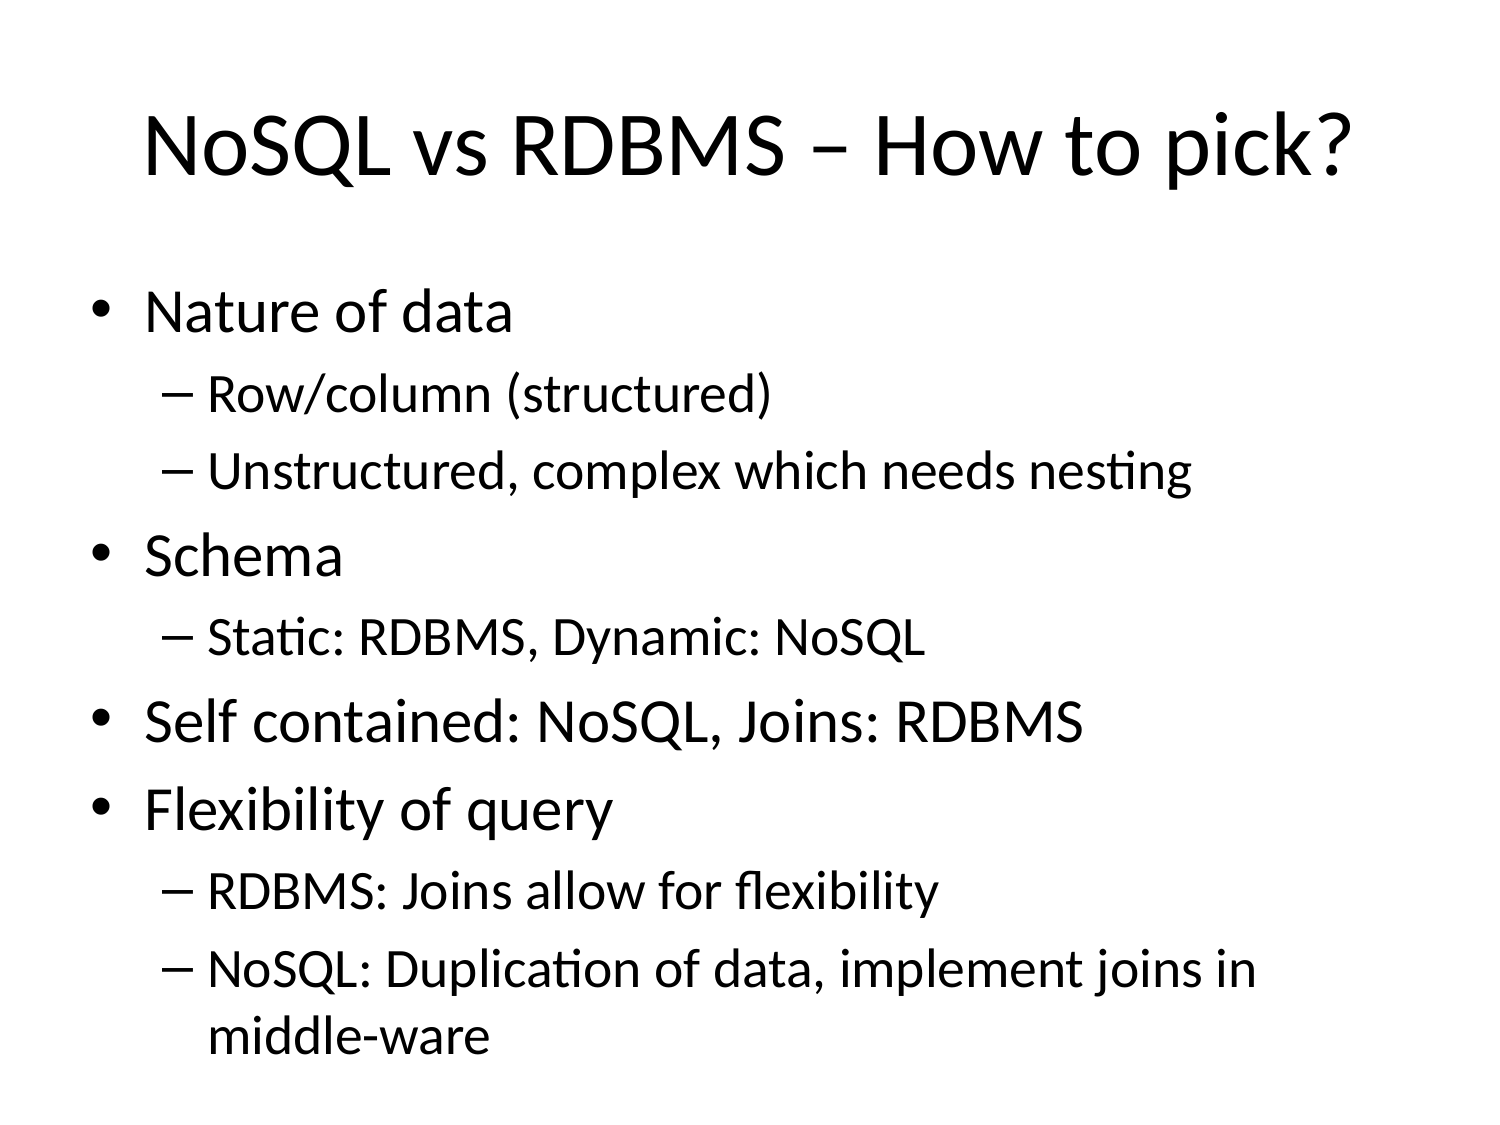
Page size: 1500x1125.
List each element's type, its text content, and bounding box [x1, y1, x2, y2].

title NoSQL vs RDBMS – How to pick? [75, 45, 1425, 233]
list Nature of data Row/column (structured) Unstructured, complex which needs nesting Schema Static: RDBMS, Dynamic: NoSQL Self contained: NoSQL, Joins: RDBMS Flexibility of query RDBMS: Joins allow for flexibility NoSQL: Duplication of data, implement joins in middle-ware [75, 262, 1425, 1075]
